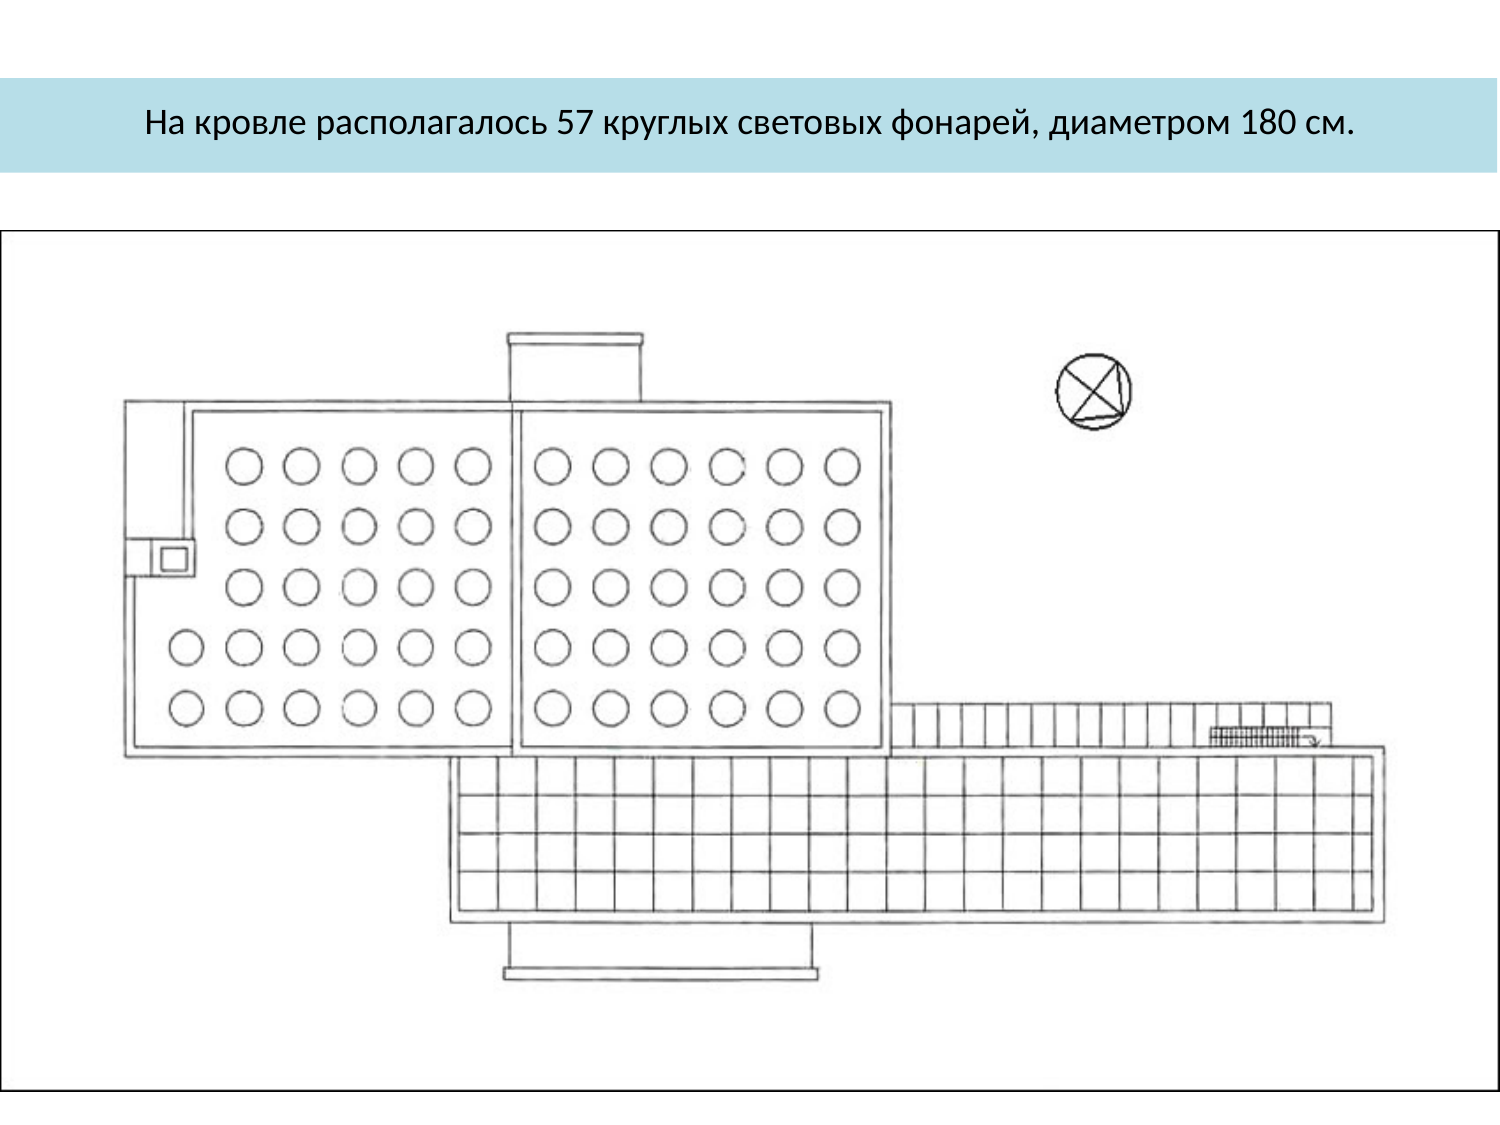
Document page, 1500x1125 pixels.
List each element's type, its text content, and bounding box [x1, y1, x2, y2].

text_box [0, 76, 1499, 175]
text_box На кровле располагалось 57 круглых световых фонарей, диаметром 180 см. [76, 89, 1424, 150]
picture [0, 229, 1500, 1092]
